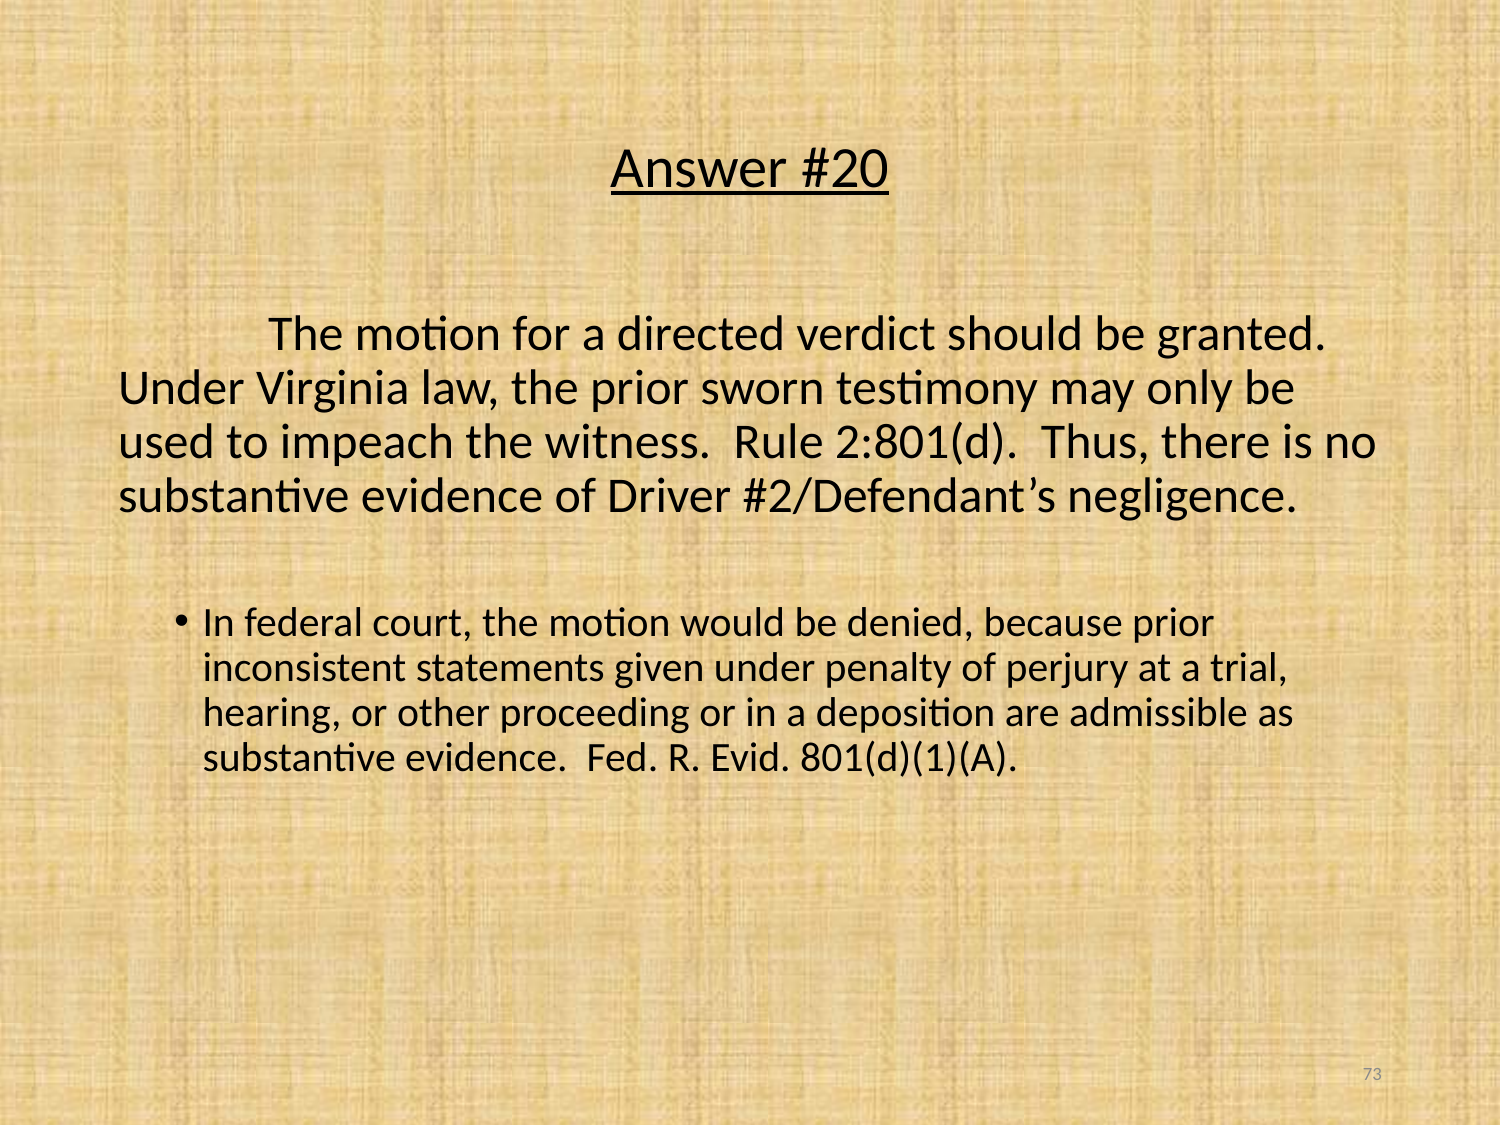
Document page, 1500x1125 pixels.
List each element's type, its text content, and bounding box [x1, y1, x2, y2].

picture [0, 0, 1500, 1125]
title Answer #20 [103, 59, 1397, 278]
slide_number 73 [1059, 1042, 1397, 1103]
list The motion for a directed verdict should be granted. Under Virginia law, the prior sworn testimony may only be used to impeach the witness. Rule 2:801(d). Thus, there is no substantive evidence of Driver #2/Defendant’s negligence. In federal court, the motion would be denied, because prior inconsistent statements given under penalty of perjury at a trial, hearing, or other proceeding or in a deposition are admissible as substantive evidence. Fed. R. Evid. 801(d)(1)(A). [103, 299, 1397, 1014]
